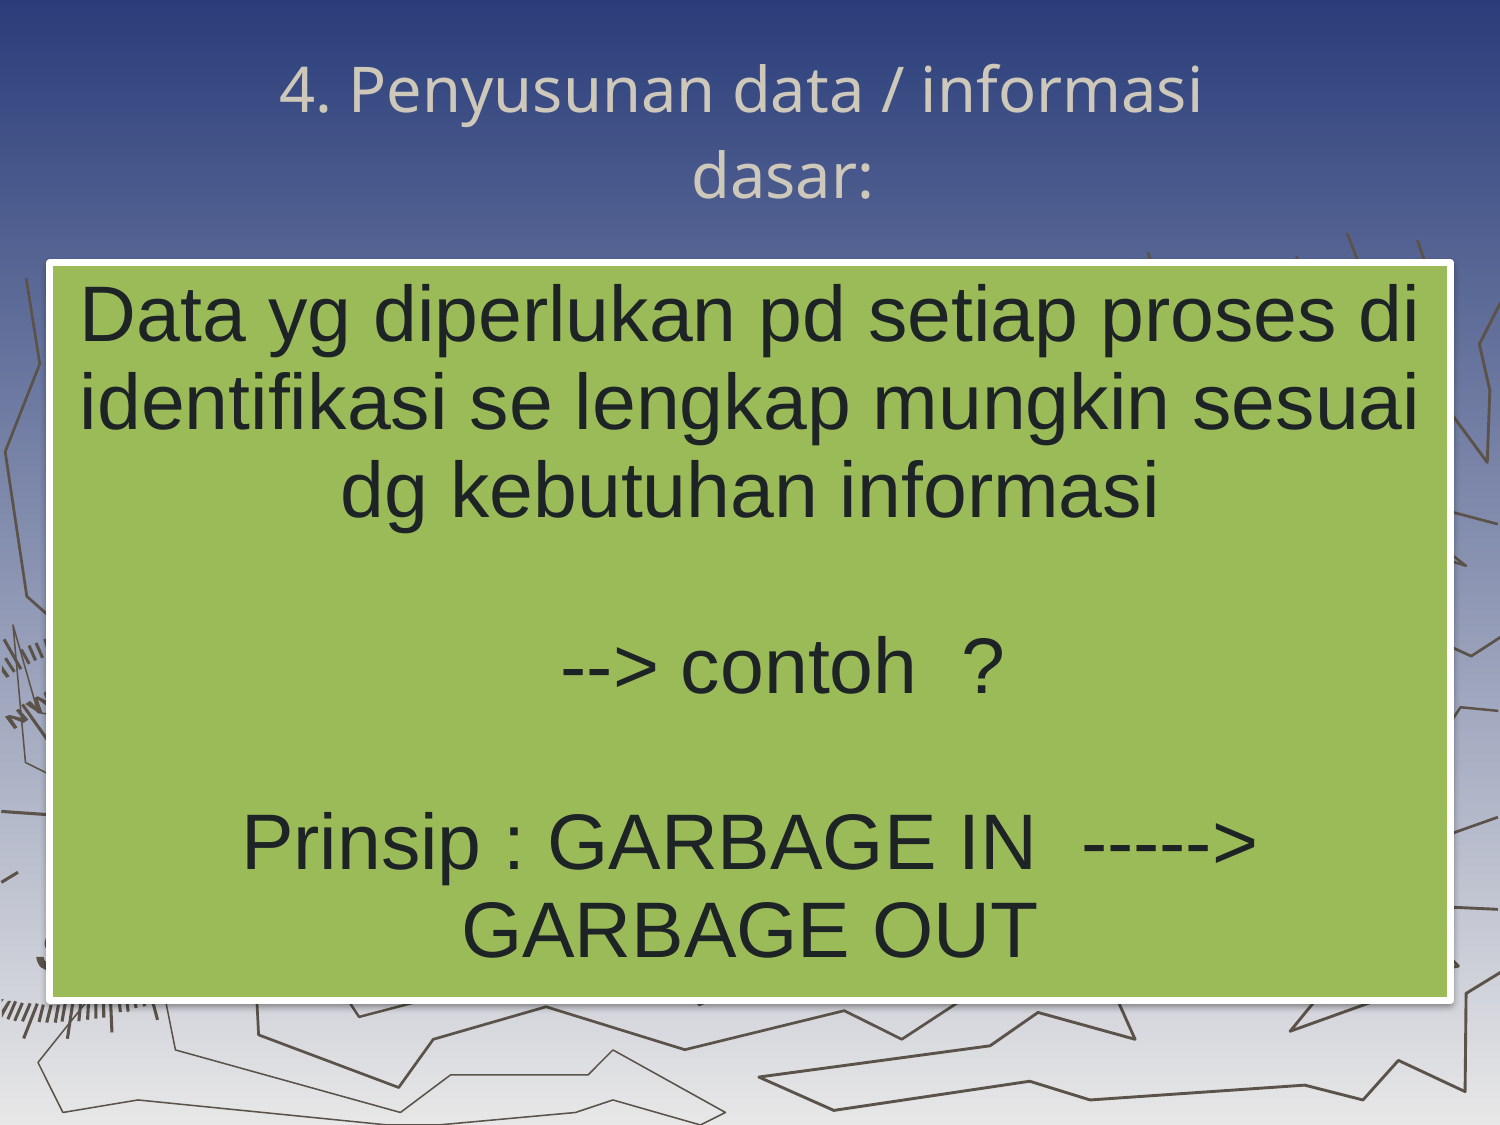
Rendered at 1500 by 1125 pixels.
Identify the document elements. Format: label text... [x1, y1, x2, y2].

list Data yg diperlukan pd setiap proses di identifikasi se lengkap mungkin sesuai dg kebutuhan informasi --> contoh ? Prinsip : GARBAGE IN -----> GARBAGE OUT [48, 261, 1451, 1001]
title 4. Penyusunan data / informasi dasar: [48, 36, 1451, 226]
